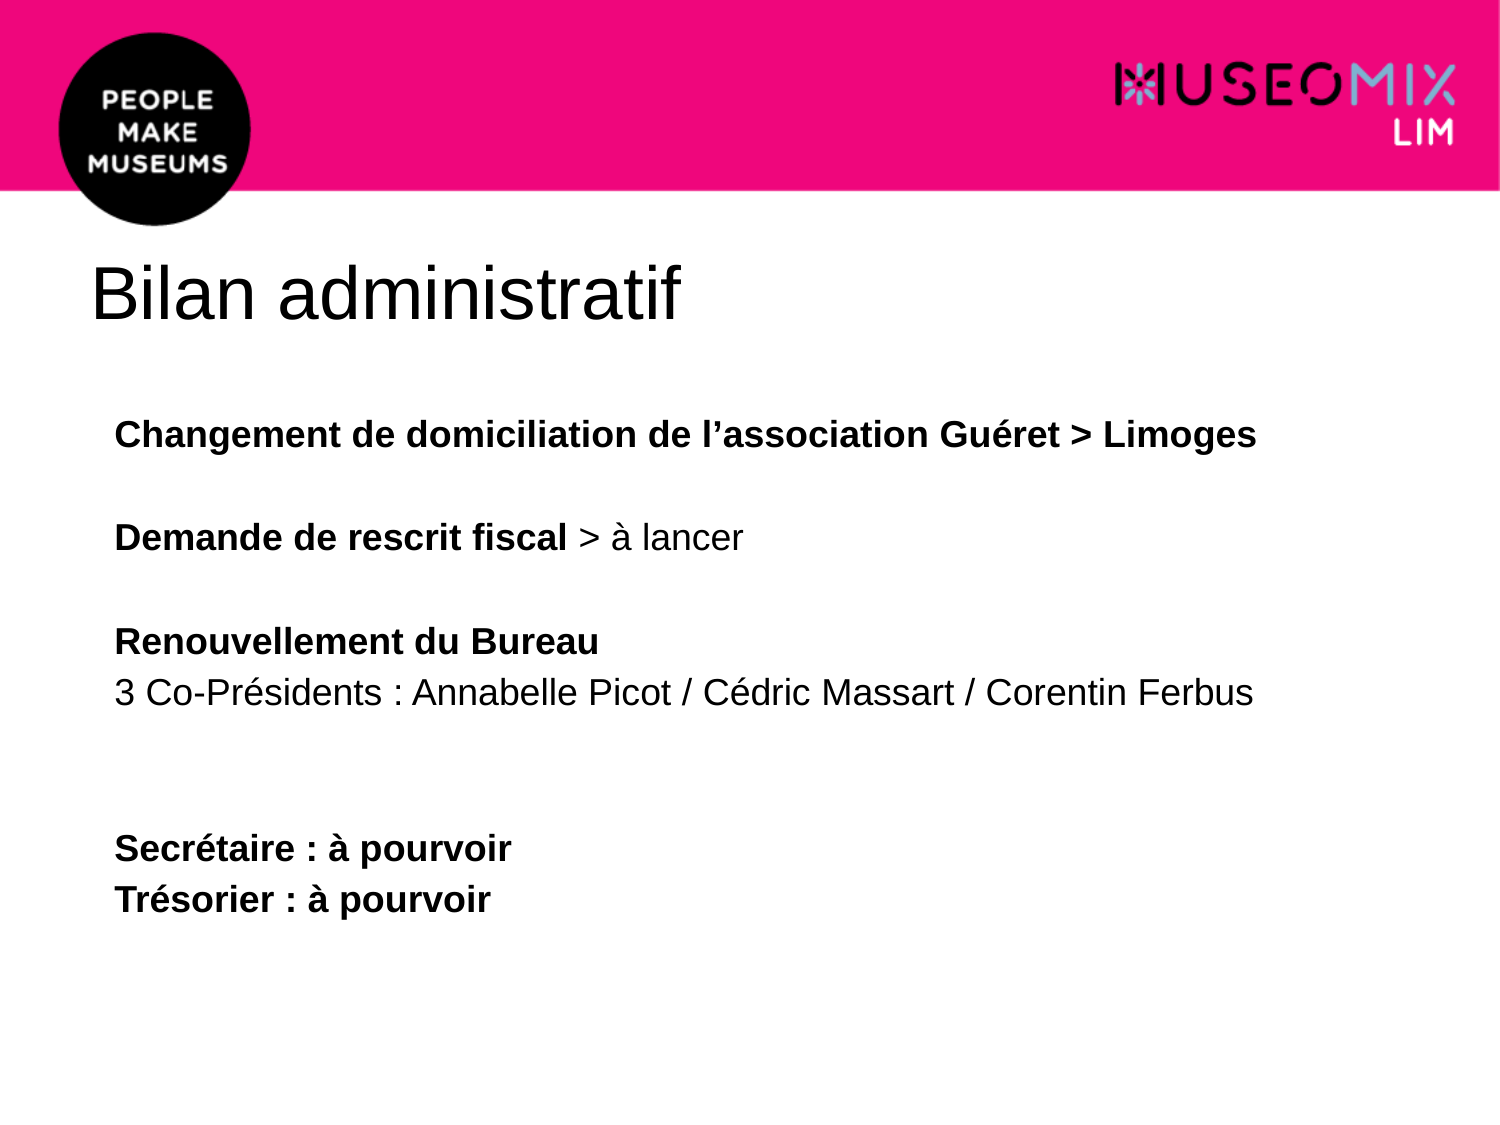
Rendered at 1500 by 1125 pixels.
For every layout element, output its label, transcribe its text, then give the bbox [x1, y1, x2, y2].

text_box Changement de domiciliation de l’association Guéret > Limoges Demande de rescrit fiscal > à lancer Renouvellement du Bureau 3 Co-Présidents : Annabelle Picot / Cédric Massart / Corentin Ferbus Secrétaire : à pourvoir Trésorier : à pourvoir [99, 387, 1327, 1016]
title Bilan administratif [75, 228, 1425, 350]
picture [0, 0, 1500, 233]
